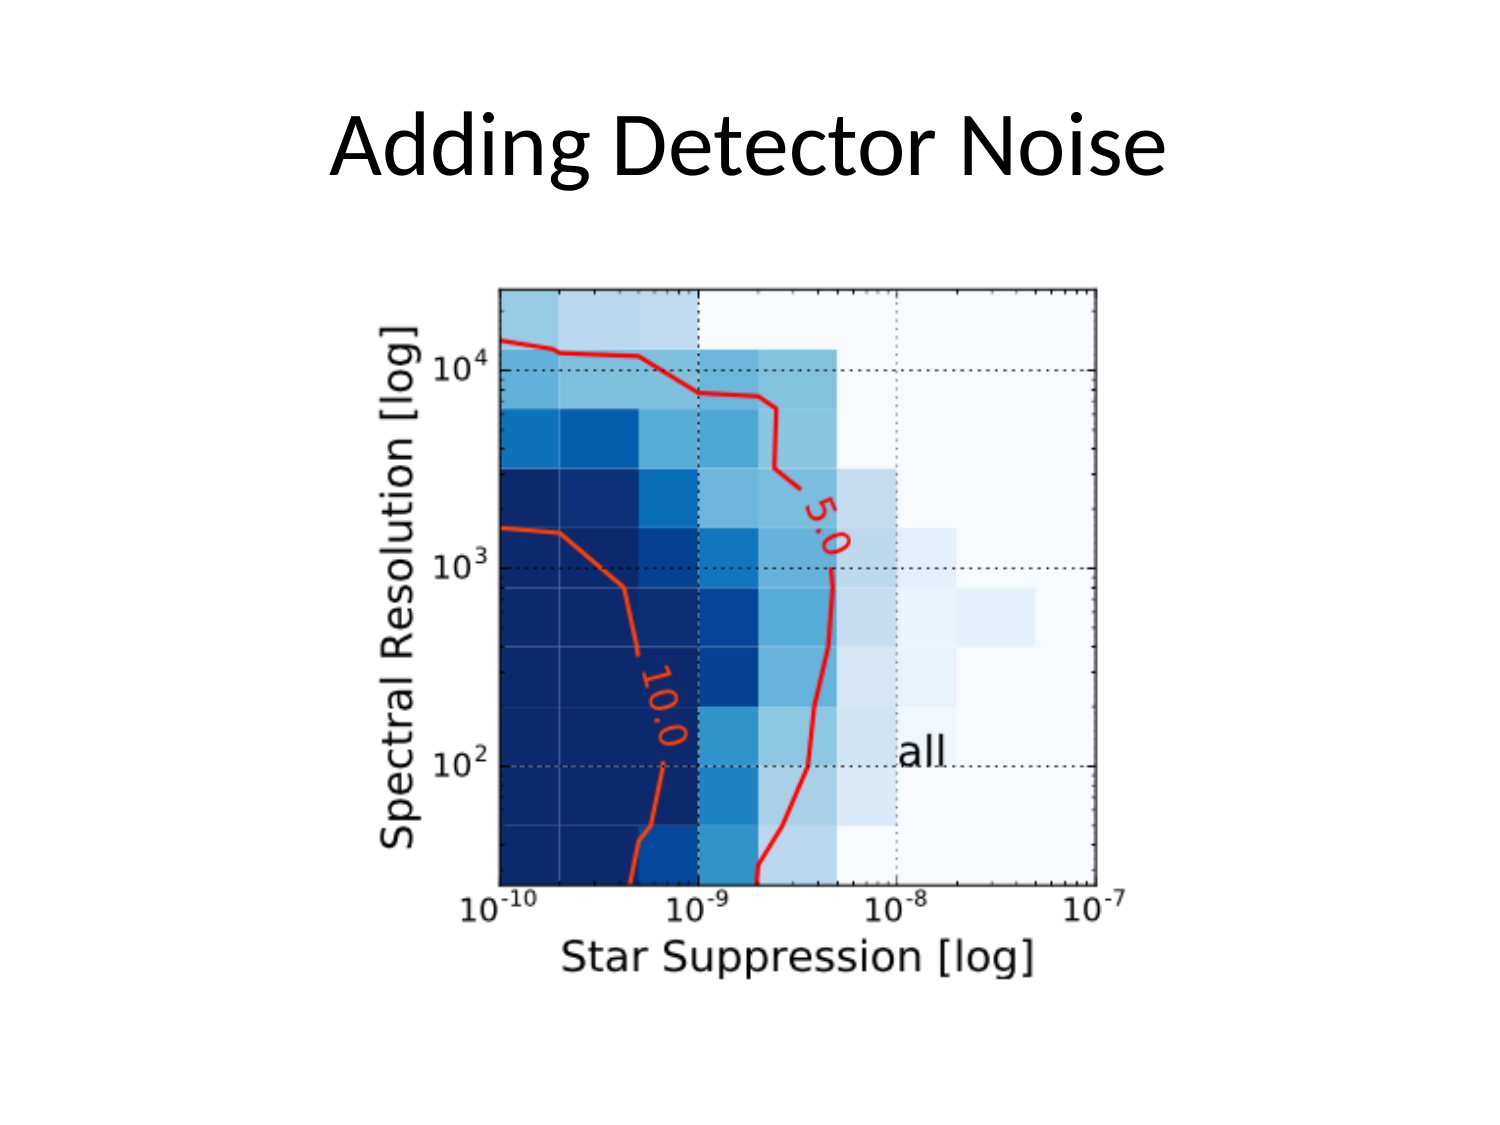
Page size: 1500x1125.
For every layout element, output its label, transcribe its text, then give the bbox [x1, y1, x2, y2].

title Adding Detector Noise [75, 45, 1425, 233]
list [74, 262, 1426, 1006]
